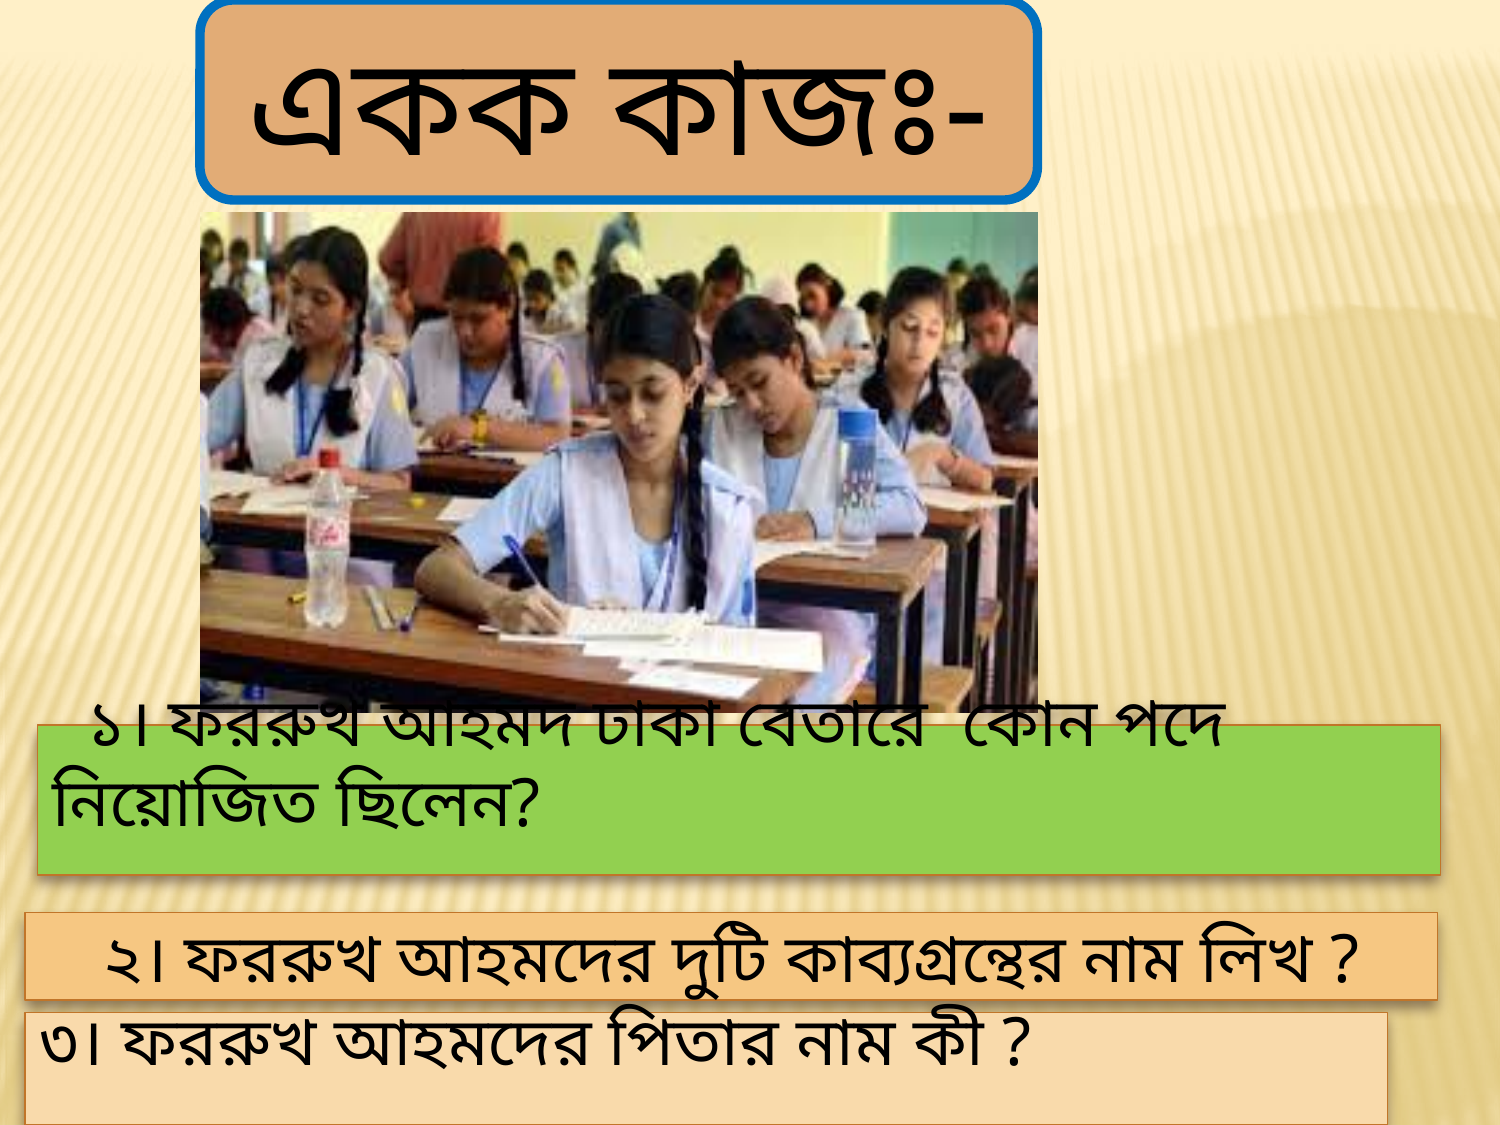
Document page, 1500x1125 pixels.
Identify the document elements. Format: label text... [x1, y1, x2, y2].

picture [199, 212, 1038, 713]
text_box একক কাজঃ- [197, 0, 1040, 203]
text_box ২। ফররুখ আহমদের দুটি কাব্যগ্রন্থের নাম লিখ ? [24, 912, 1438, 1001]
text_box ১। ফররুখ আহমদ ঢাকা বেতারে কোন পদে নিয়োজিত ছিলেন? [37, 724, 1441, 876]
text_box ৩। ফররুখ আহমদের পিতার নাম কী ? [24, 1012, 1388, 1125]
